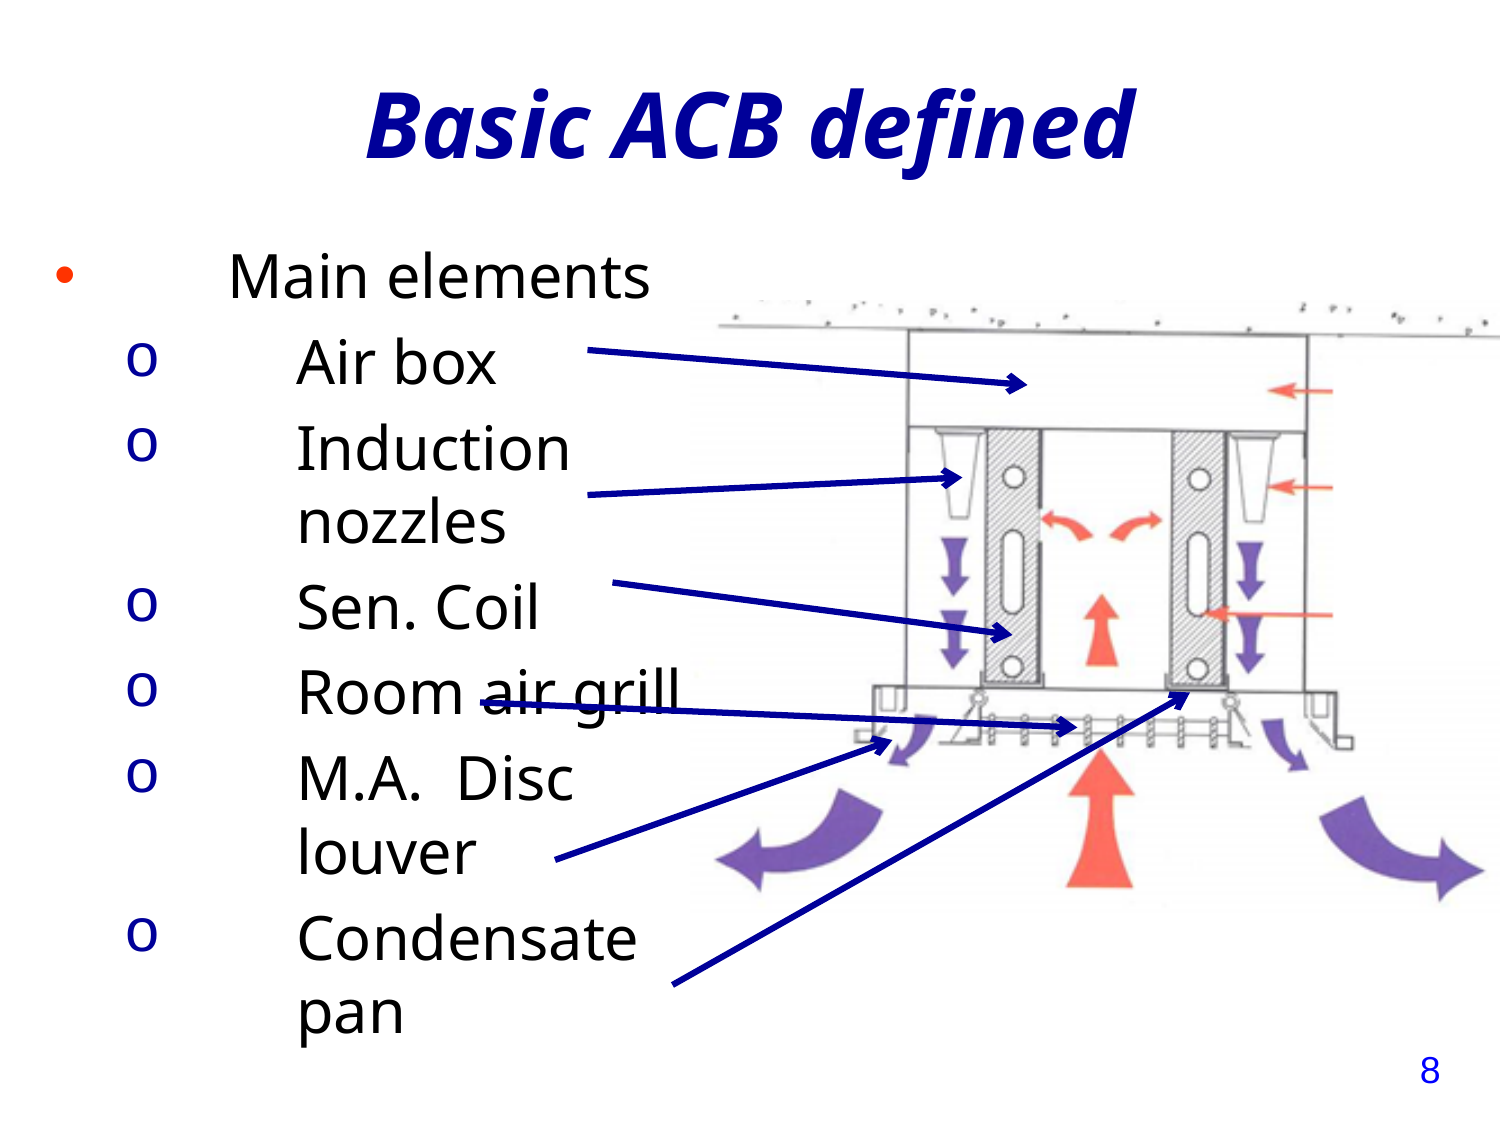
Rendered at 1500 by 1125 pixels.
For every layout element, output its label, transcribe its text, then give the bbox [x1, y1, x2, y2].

title Basic ACB defined [0, 58, 1500, 206]
subtitle Main elements Air box Induction nozzles Sen. Coil Room air grill M.A. Disc louver Condensate pan [39, 229, 728, 1108]
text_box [587, 477, 963, 496]
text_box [672, 692, 1191, 986]
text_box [587, 349, 1028, 386]
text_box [612, 582, 1013, 636]
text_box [479, 702, 667, 728]
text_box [554, 739, 667, 861]
picture [689, 300, 1500, 913]
